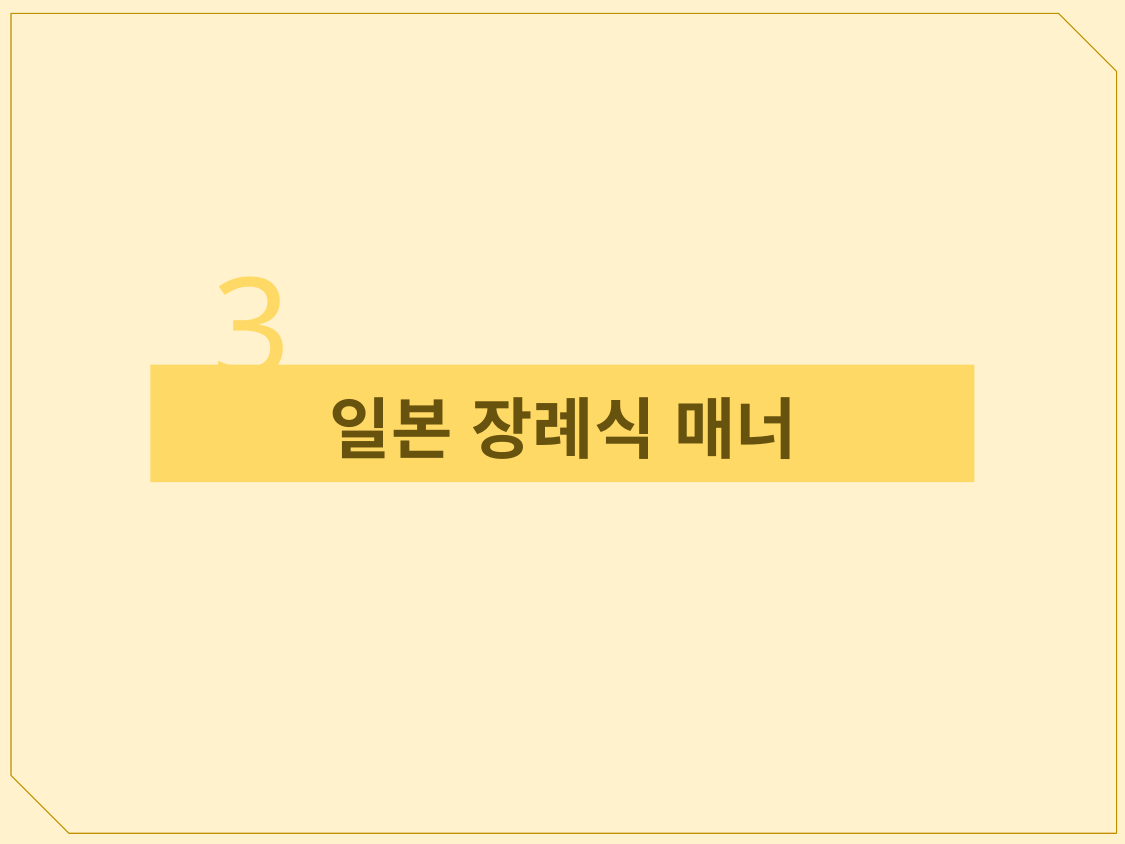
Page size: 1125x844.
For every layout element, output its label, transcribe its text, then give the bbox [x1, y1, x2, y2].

text_box [348, 363, 976, 371]
text_box [149, 476, 976, 484]
title 일본 장례식 매너 [129, 371, 998, 476]
text_box 03 [118, 302, 348, 414]
text_box [9, 11, 1119, 835]
